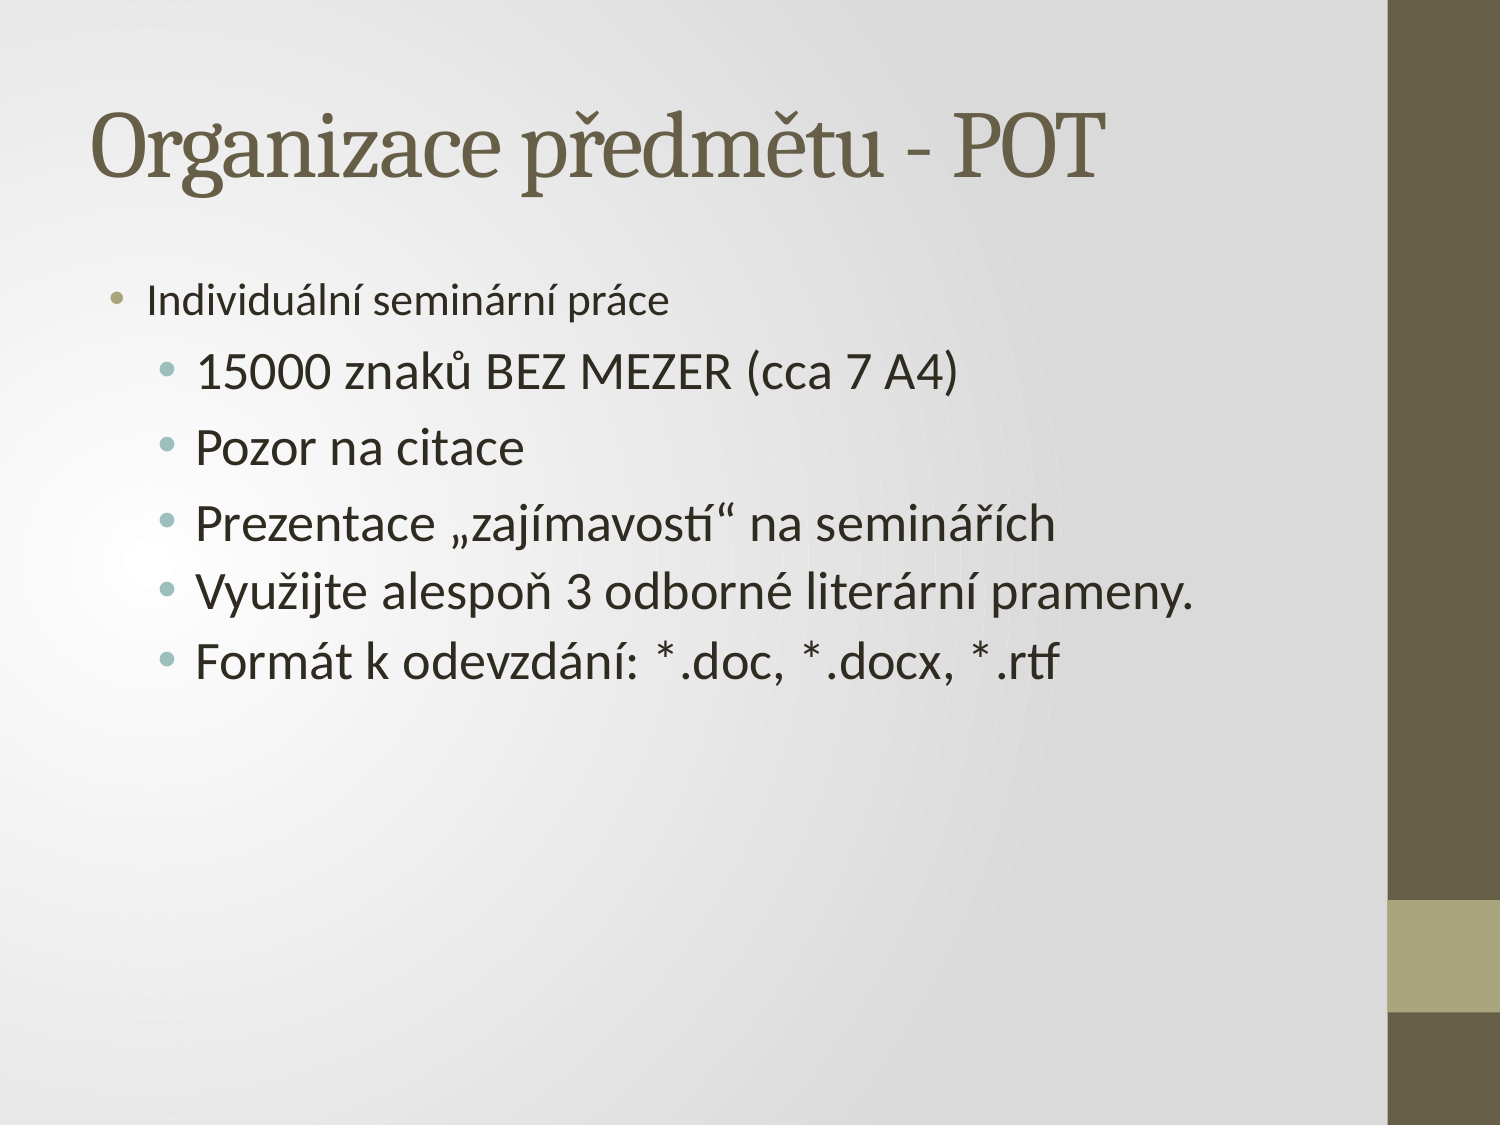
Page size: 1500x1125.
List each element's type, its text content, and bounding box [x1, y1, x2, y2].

list Individuální seminární práce 15000 znaků BEZ MEZER (cca 7 A4) Pozor na citace Prezentace „zajímavostí“ na seminářích Využijte alespoň 3 odborné literární prameny. Formát k odevzdání: *.doc, *.docx, *.rtf [75, 262, 1325, 1050]
title Organizace předmětu - POT [75, 45, 1325, 233]
